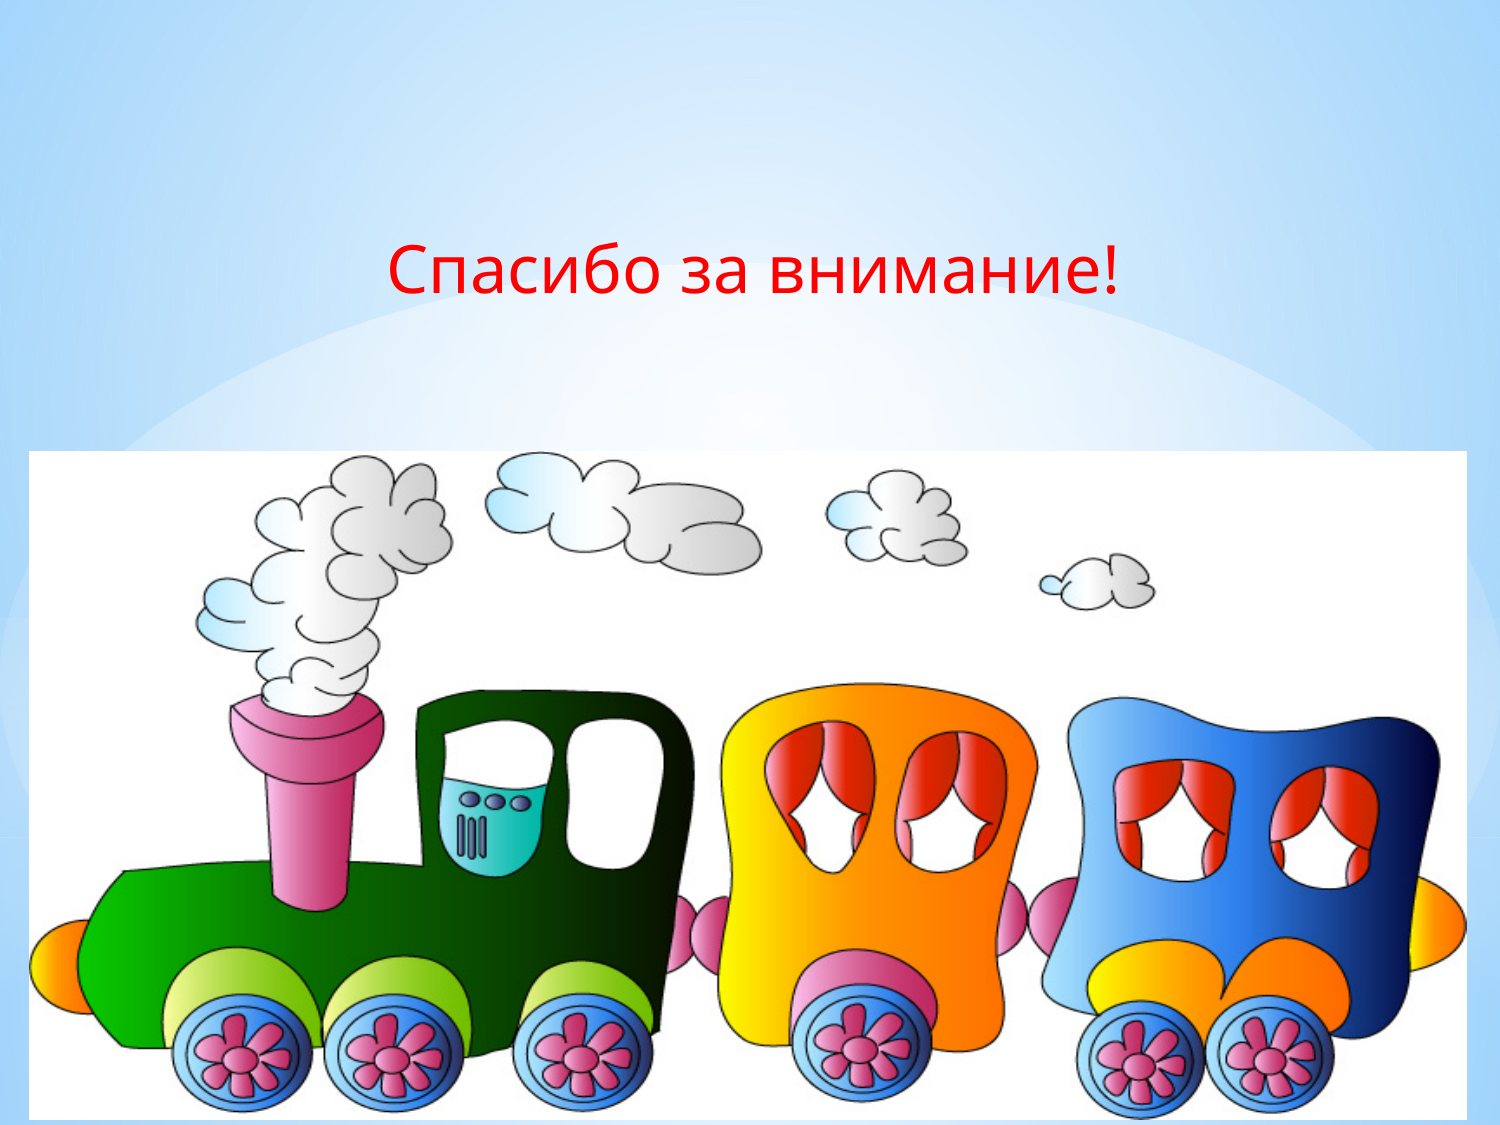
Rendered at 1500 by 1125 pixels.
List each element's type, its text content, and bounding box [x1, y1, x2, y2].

picture [29, 450, 1467, 1120]
text_box Спасибо за внимание! [371, 219, 1435, 315]
